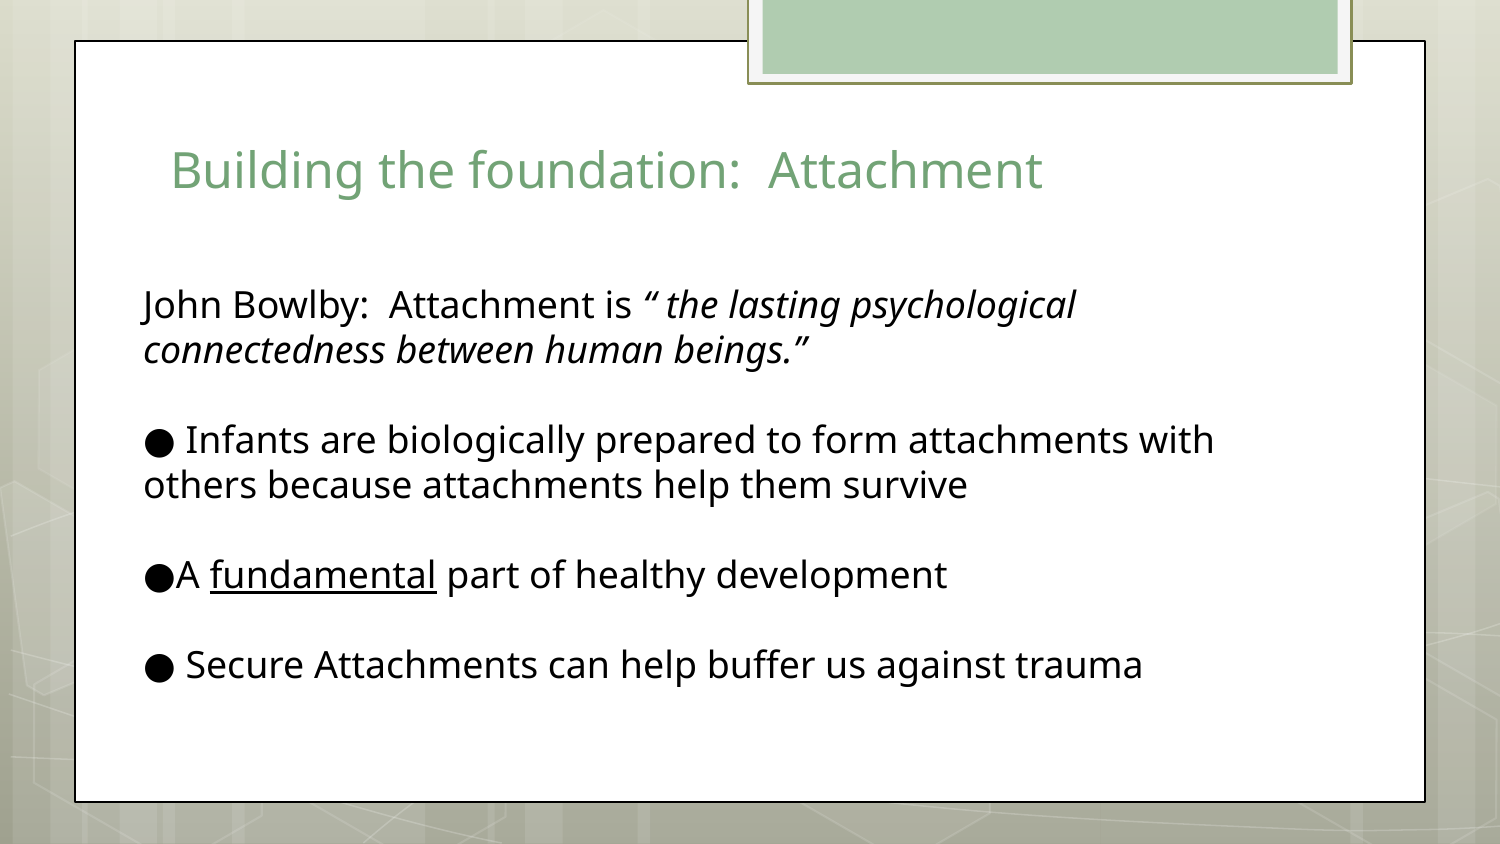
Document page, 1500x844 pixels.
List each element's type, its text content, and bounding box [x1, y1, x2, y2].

text_box John Bowlby: Attachment is “ the lasting psychological connectedness between human beings.” ● Infants are biologically prepared to form attachments with others because attachments help them survive ●A fundamental part of healthy development ● Secure Attachments can help buffer us against trauma [128, 273, 1287, 794]
title Building the foundation: Attachment [42, 94, 1185, 243]
